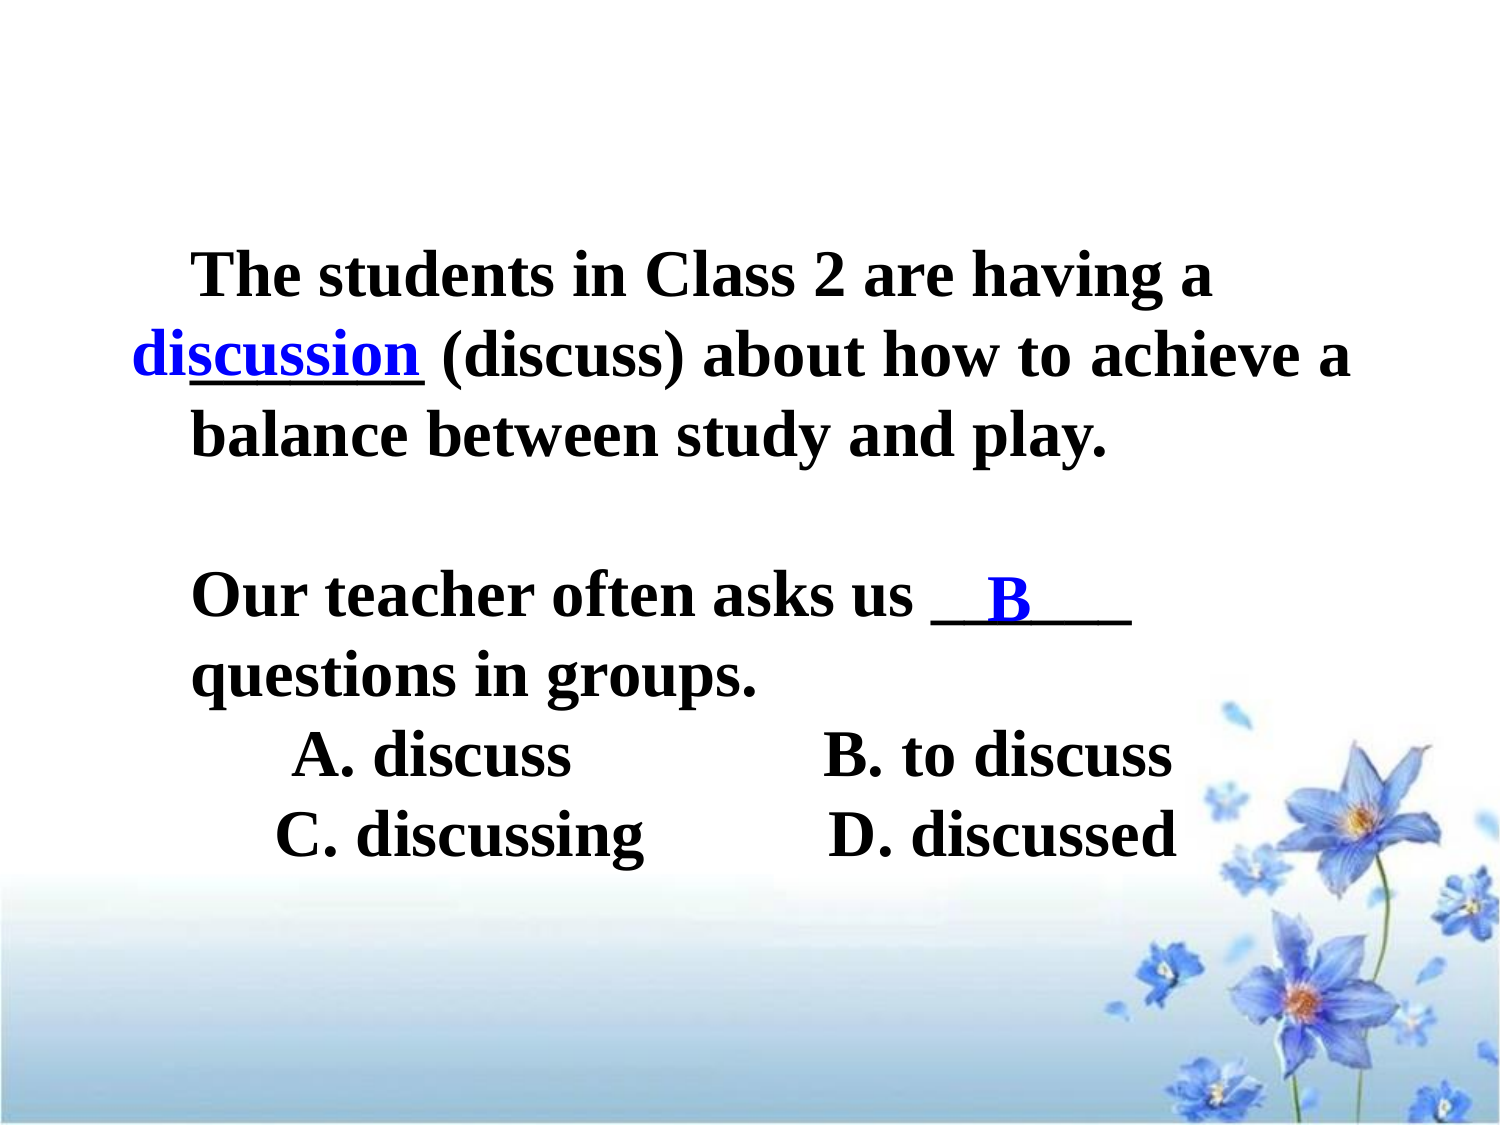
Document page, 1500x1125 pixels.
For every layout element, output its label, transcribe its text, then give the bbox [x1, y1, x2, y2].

text_box discussion [117, 292, 469, 396]
picture [0, 0, 1500, 1125]
text_box The students in Class 2 are having a _______ (discuss) about how to achieve a balance between study and play. Our teacher often asks us ______ questions in groups. A. discuss B. to discuss C. discussing D. discussed [175, 222, 1383, 877]
text_box B [972, 539, 1177, 642]
